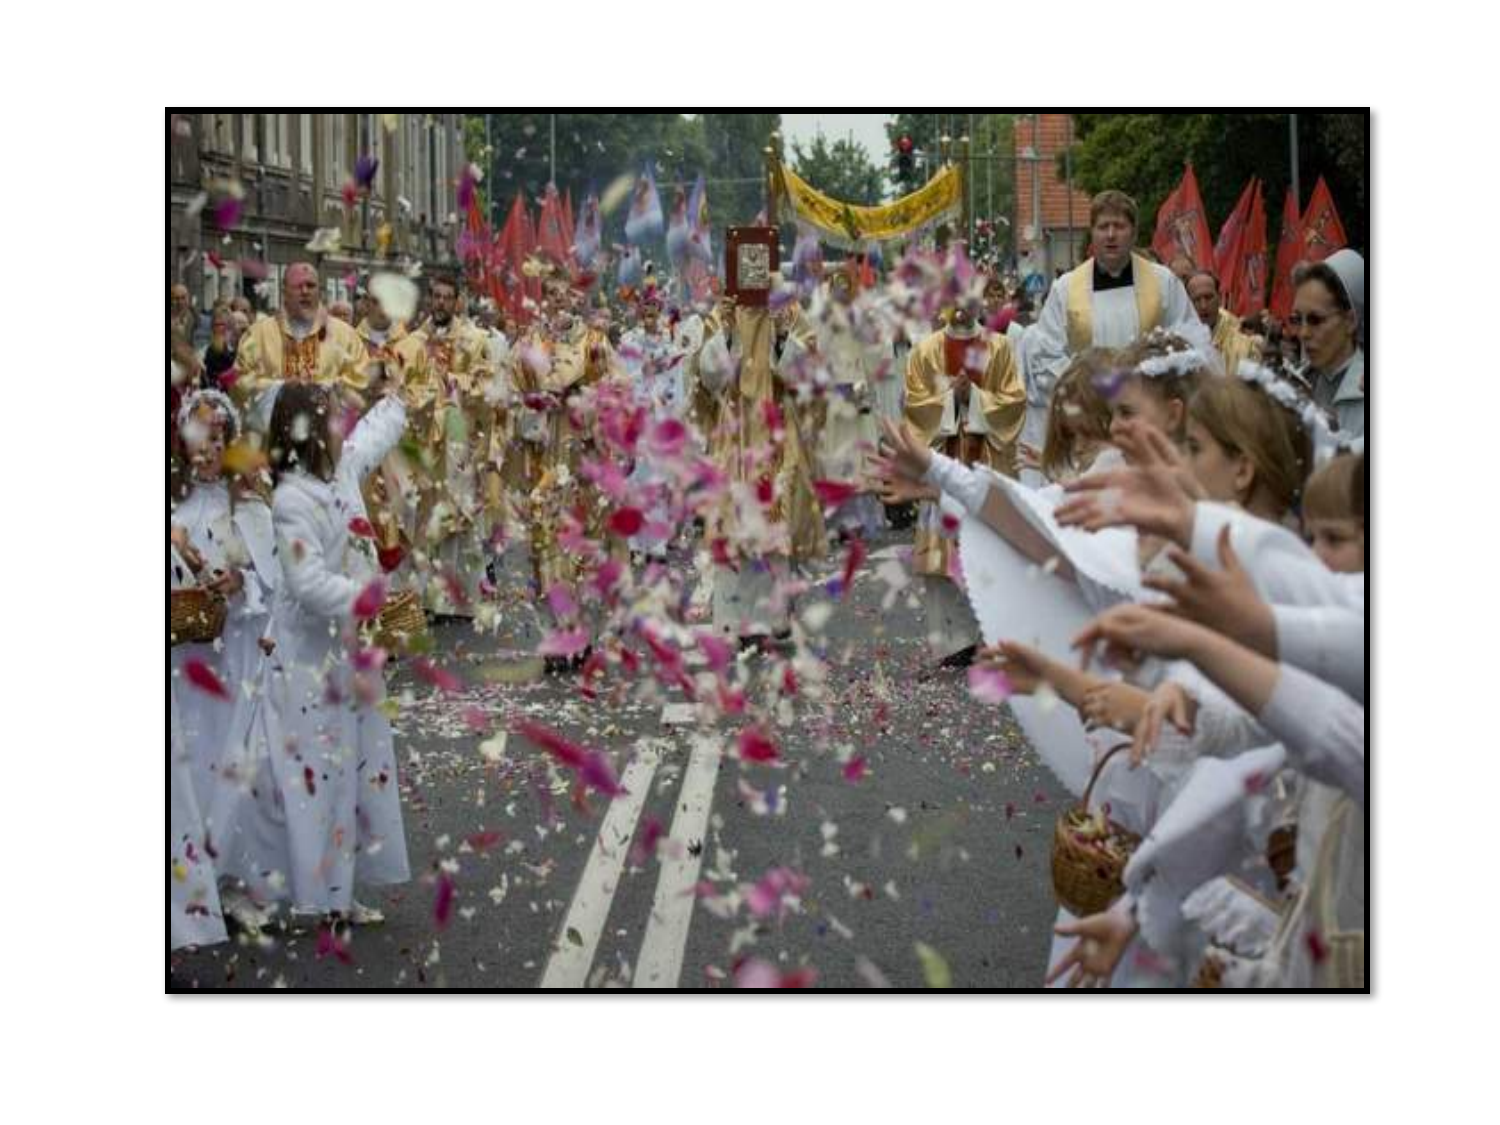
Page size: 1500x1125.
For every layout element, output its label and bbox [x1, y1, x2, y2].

picture [170, 113, 1365, 988]
